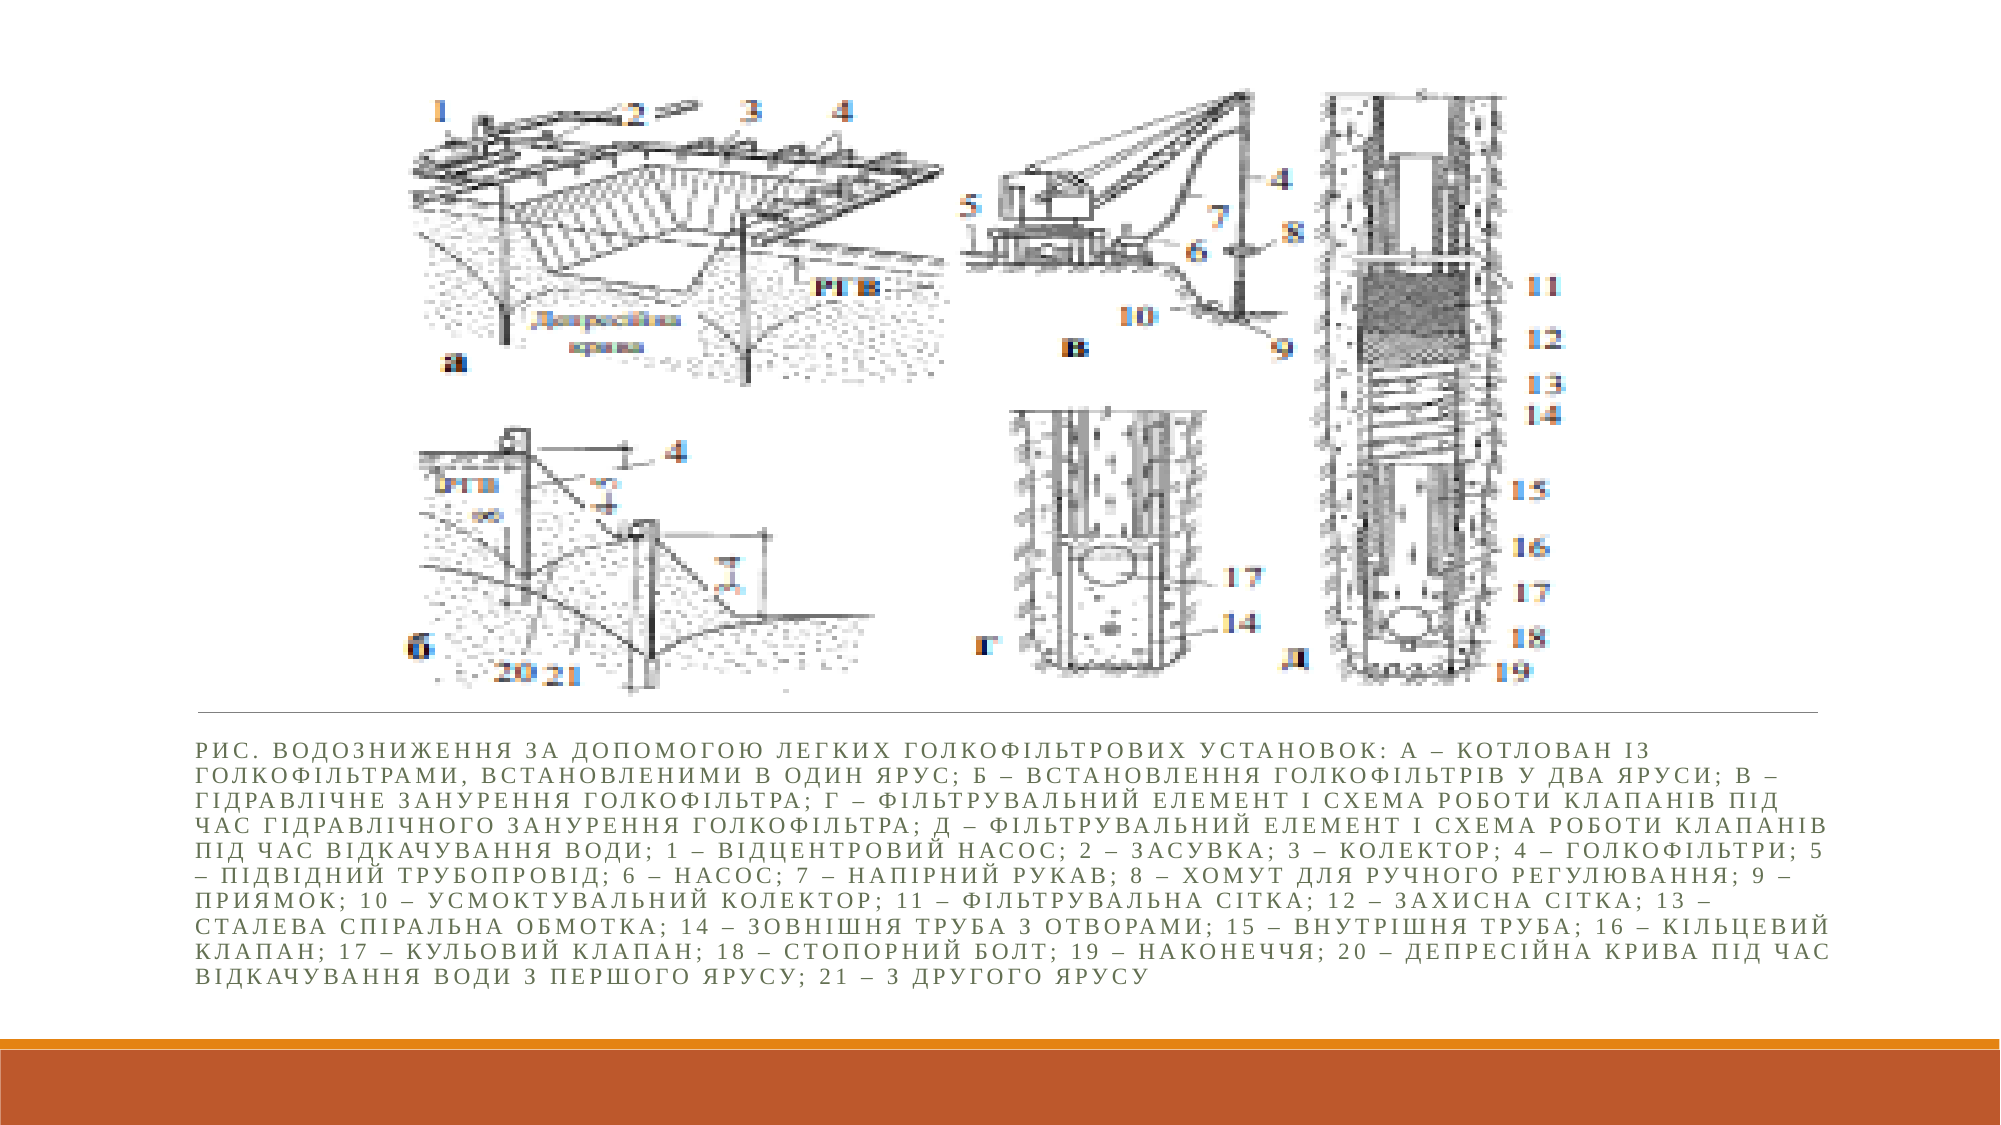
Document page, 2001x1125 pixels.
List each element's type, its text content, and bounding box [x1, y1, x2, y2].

list Рис. Водозниження за допомогою легких голкофільтрових установок: а – котлован із голкофільтрами, встановленими в один ярус; б – встановлення голкофільтрів у два яруси; в – гідравлічне занурення голкофільтра; г – фільтрувальний елемент і схема роботи клапанів під час гідравлічного занурення голкофільтра; д – фільтрувальний елемент і схема роботи клапанів під час відкачування води; 1 – відцентровий насос; 2 – засувка; 3 – колектор; 4 – голкофільтри; 5 – підвідний трубопровід; 6 – насос; 7 – напірний рукав; 8 – хомут для ручного регулювання; 9 – приямок; 10 – усмоктувальний колектор; 11 – фільтрувальна сітка; 12 – захисна сітка; 13 – сталева спіральна обмотка; 14 – зовнішня труба з отворами; 15 – внутрішня труба; 16 – кільцевий клапан; 17 – кульовий клапан; 18 – стопорний болт; 19 – наконеччя; 20 – депресійна крива під час відкачування води з першого ярусу; 21 – з другого ярусу [180, 730, 1860, 1032]
picture [403, 66, 1584, 705]
